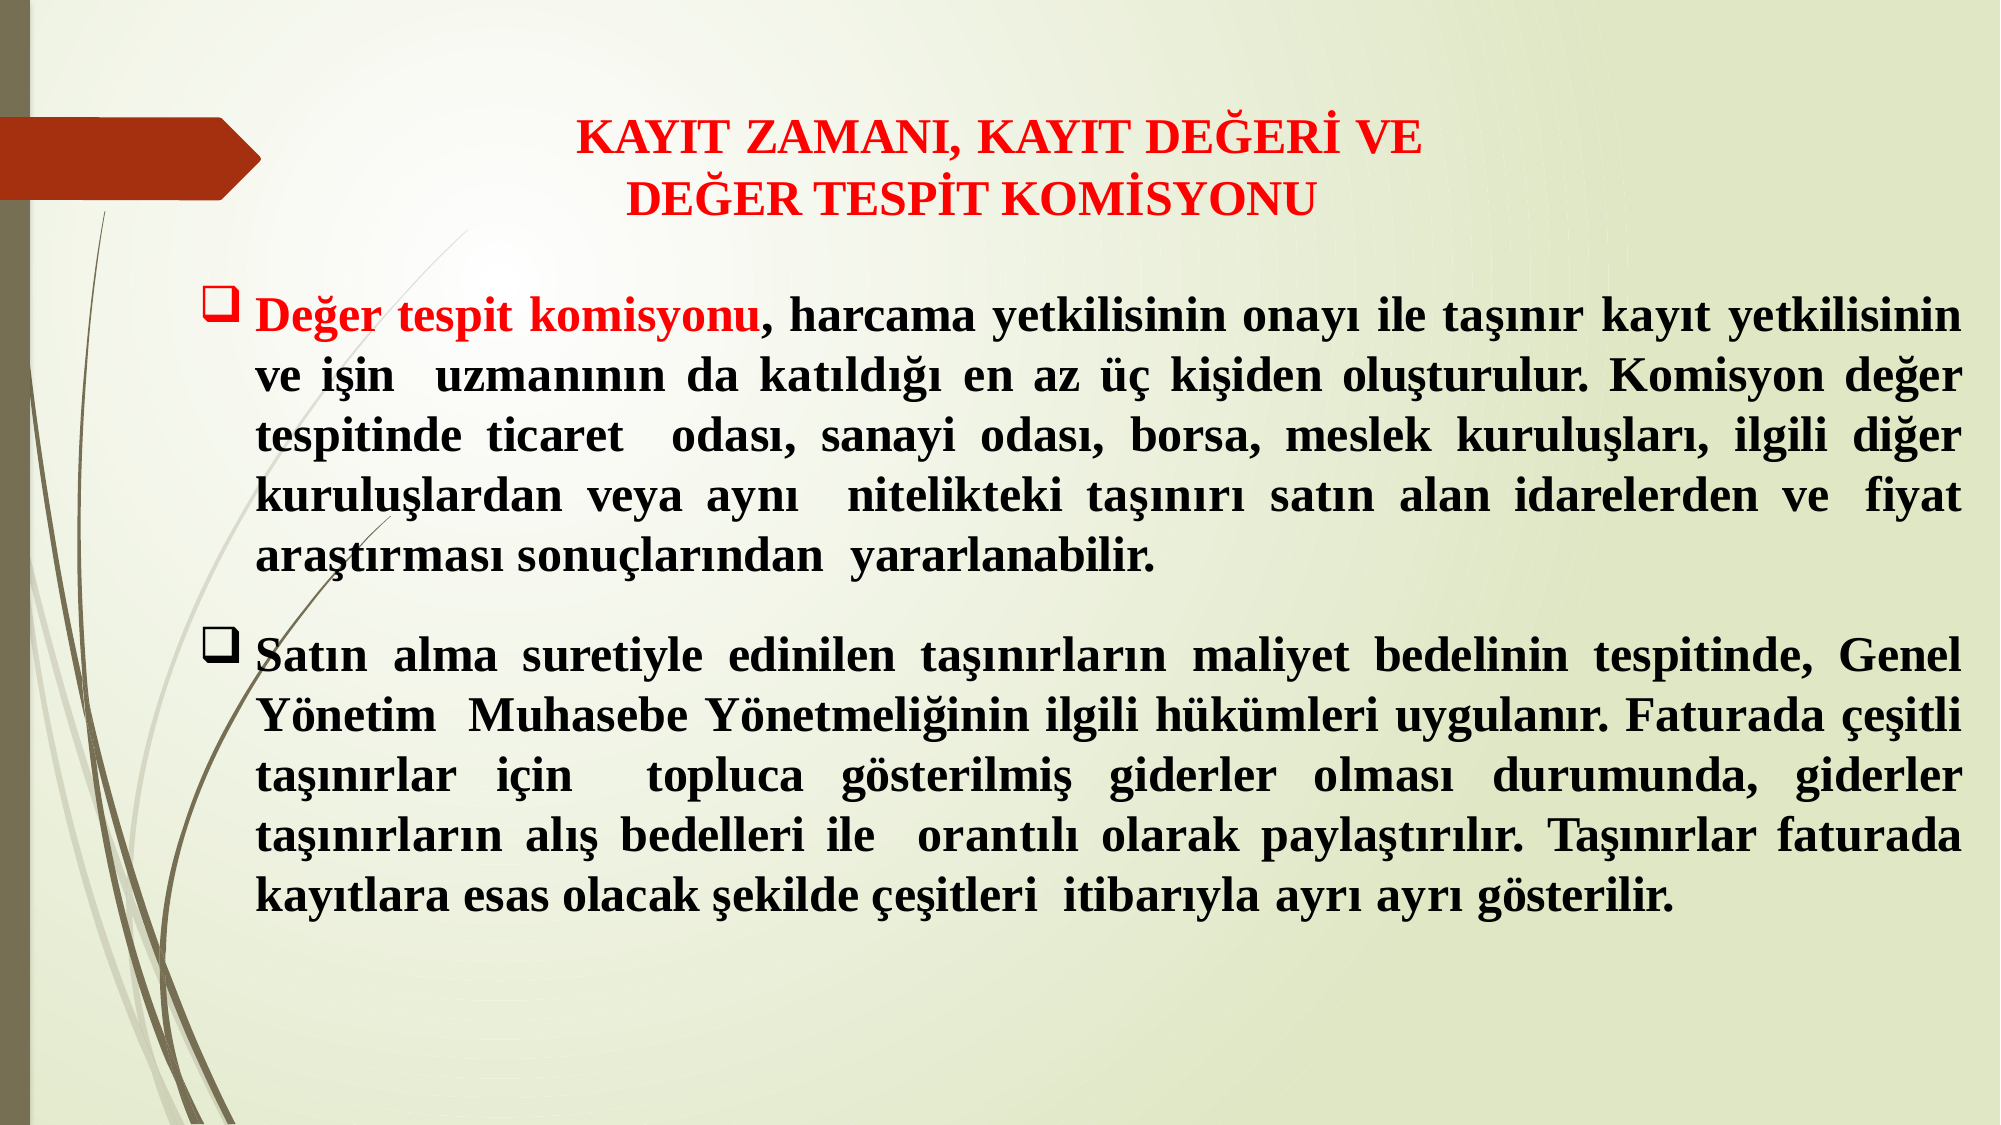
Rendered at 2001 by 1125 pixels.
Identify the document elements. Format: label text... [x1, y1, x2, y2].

text_box KAYIT ZAMANI, KAYIT DEĞERİ VE DEĞER TESPİT KOMİSYONU [574, 101, 1473, 226]
text_box Değer tespit komisyonu, harcama yetkilisinin onayı ile taşınır kayıt yetkilisinin ve işin uzmanının da katıldığı en az üç kişiden oluşturulur. Komisyon değer tespitinde ticaret odası, sanayi odası, borsa, meslek kuruluşları, ilgili diğer kuruluşlardan veya aynı nitelikteki taşınırı satın alan idarelerden ve fiyat araştırması sonuçlarından yararlanabilir. Satın alma suretiyle edinilen taşınırların maliyet bedelinin tespitinde, Genel Yönetim Muhasebe Yönetmeliğinin ilgili hükümleri uygulanır. Faturada çeşitli taşınırlar için topluca gösterilmiş giderler olması durumunda, giderler taşınırların alış bedelleri ile orantılı olarak paylaştırılır. Taşınırlar faturada kayıtlara esas olacak şekilde çeşitleri itibarıyla ayrı ayrı gösterilir. [196, 278, 1964, 922]
